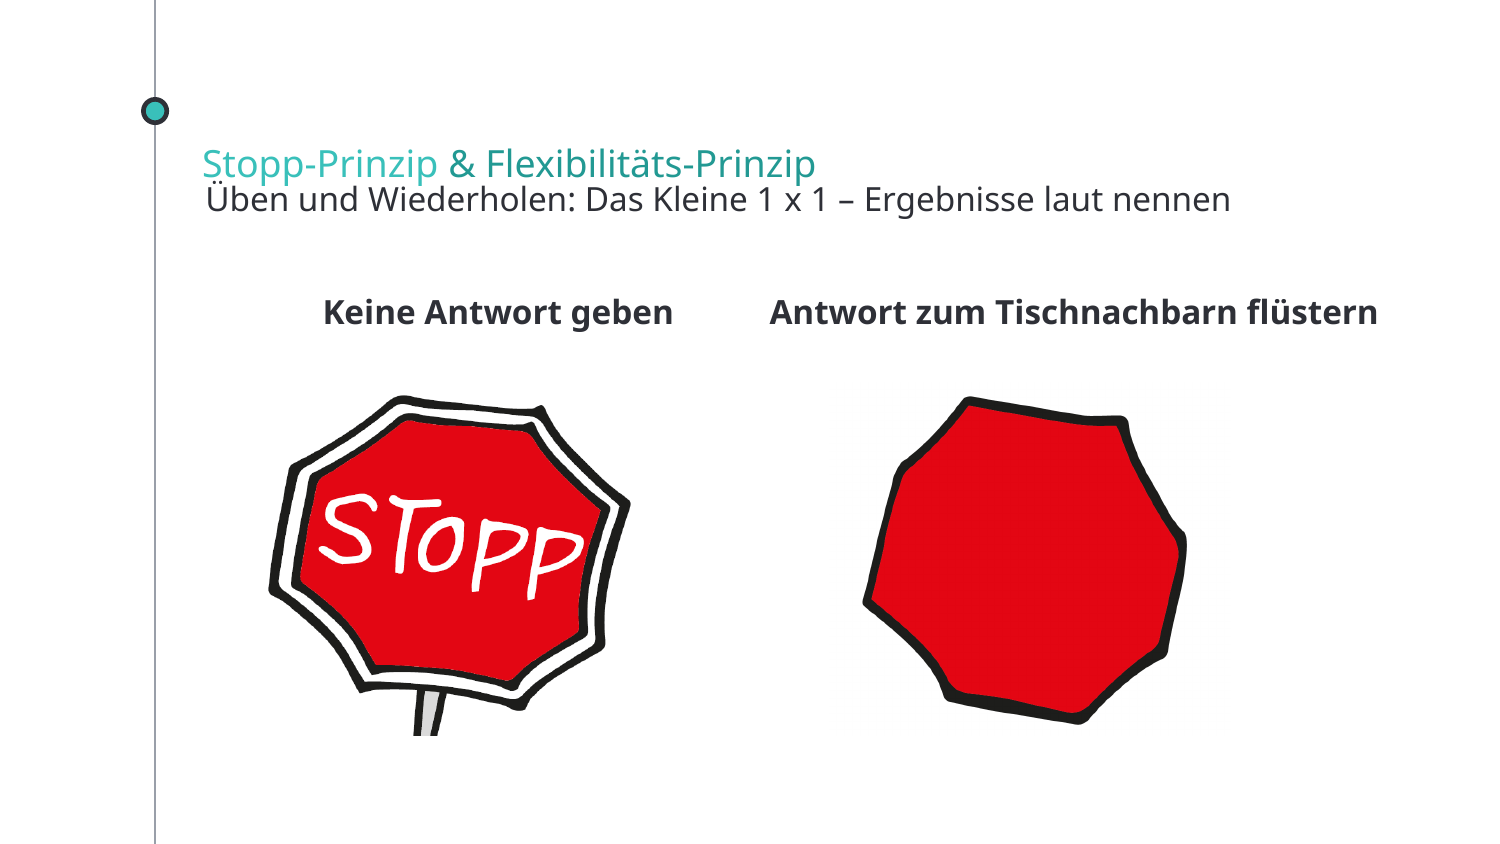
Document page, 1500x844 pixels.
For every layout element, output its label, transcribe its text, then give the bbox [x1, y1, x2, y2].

title Stopp-Prinzip & Flexibilitäts-Prinzip [187, 183, 1313, 241]
text_box Keine Antwort geben [322, 283, 769, 340]
text_box Antwort zum Tischnachbarn flüstern [769, 283, 1408, 340]
picture [234, 361, 668, 737]
picture [828, 382, 1231, 737]
text_box Üben und Wiederholen: Das Kleine 1 x 1 – Ergebnisse laut nennen [190, 170, 1408, 226]
